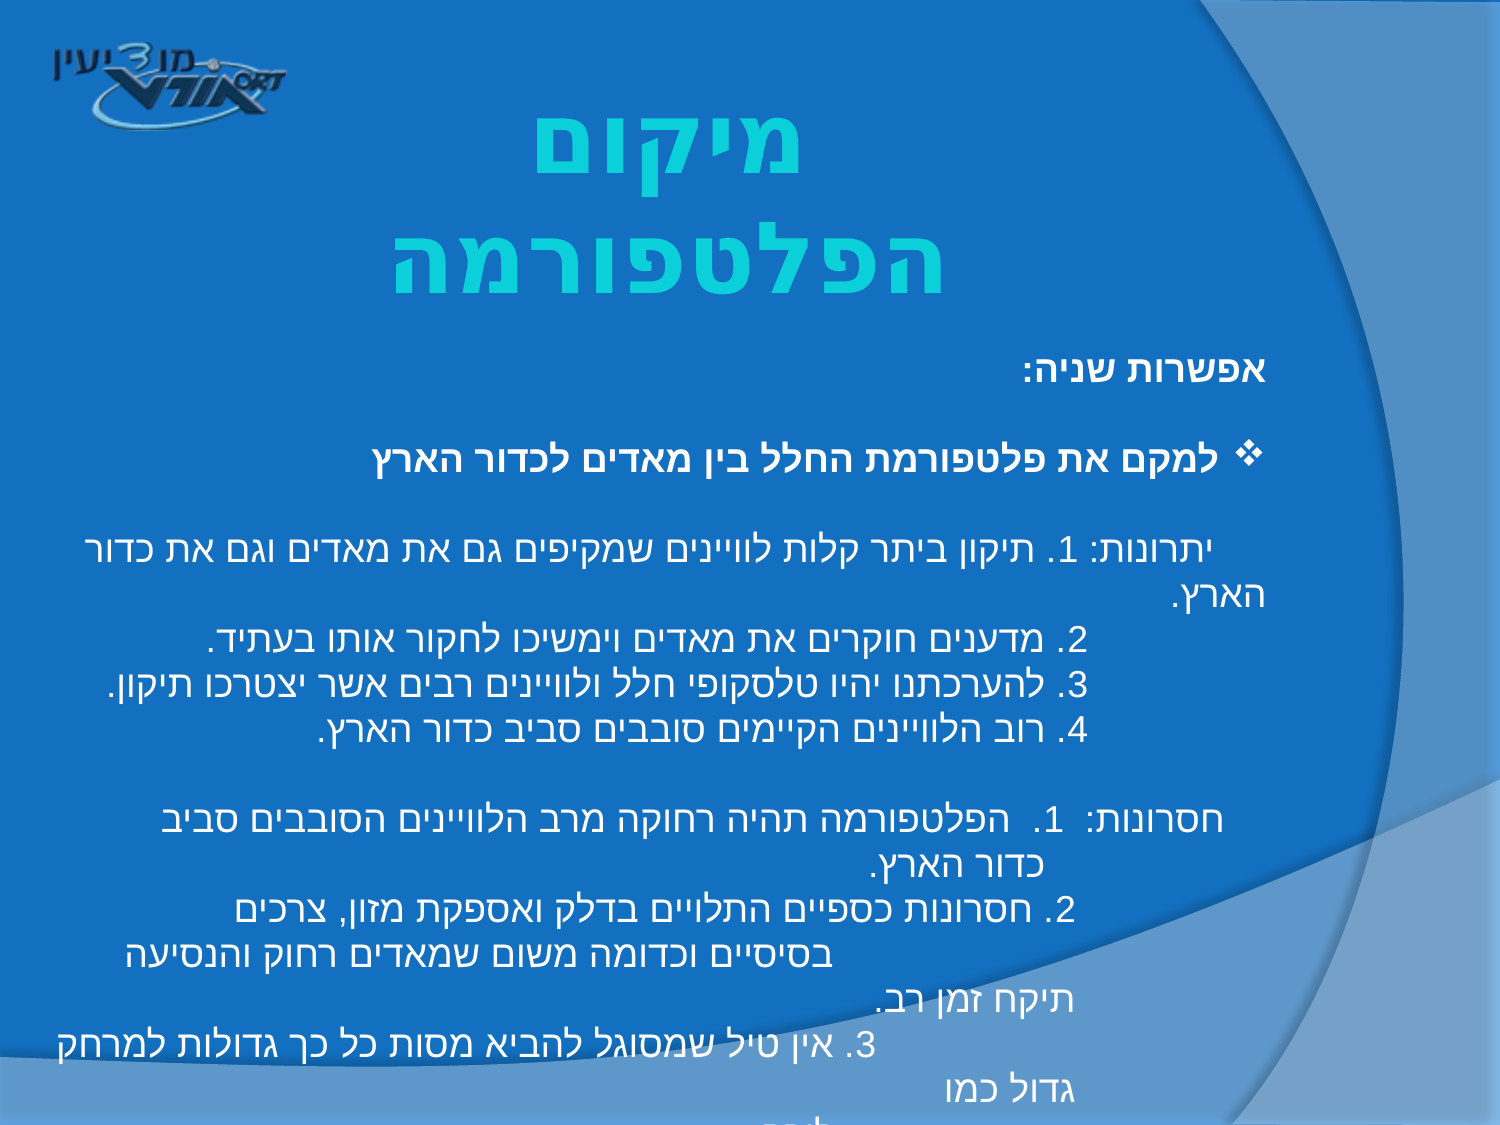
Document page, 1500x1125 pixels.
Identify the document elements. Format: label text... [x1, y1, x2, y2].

text_box [1282, 361, 1436, 423]
text_box מיקום הפלטפורמה [301, 66, 1036, 321]
text_box אפשרות שניה: למקם את פלטפורמת החלל בין מאדים לכדור הארץ יתרונות: 1. תיקון ביתר קלות לוויינים שמקיפים גם את מאדים וגם את כדור הארץ. 2. מדענים חוקרים את מאדים וימשיכו לחקור אותו בעתיד. 3. להערכתנו יהיו טלסקופי חלל ולוויינים רבים אשר יצטרכו תיקון. 4. רוב הלוויינים הקיימים סובבים סביב כדור הארץ. חסרונות: 1. הפלטפורמה תהיה רחוקה מרב הלוויינים הסובבים סביב כדור הארץ. 2. חסרונות כספיים התלויים בדלק ואספקת מזון, צרכים בסיסיים וכדומה משום שמאדים רחוק והנסיעה תיקח זמן רב. 3. אין טיל שמסוגל להביא מסות כל כך גדולות למרחק גדול כמו לירח. [17, 337, 1282, 1125]
picture [52, 42, 289, 133]
